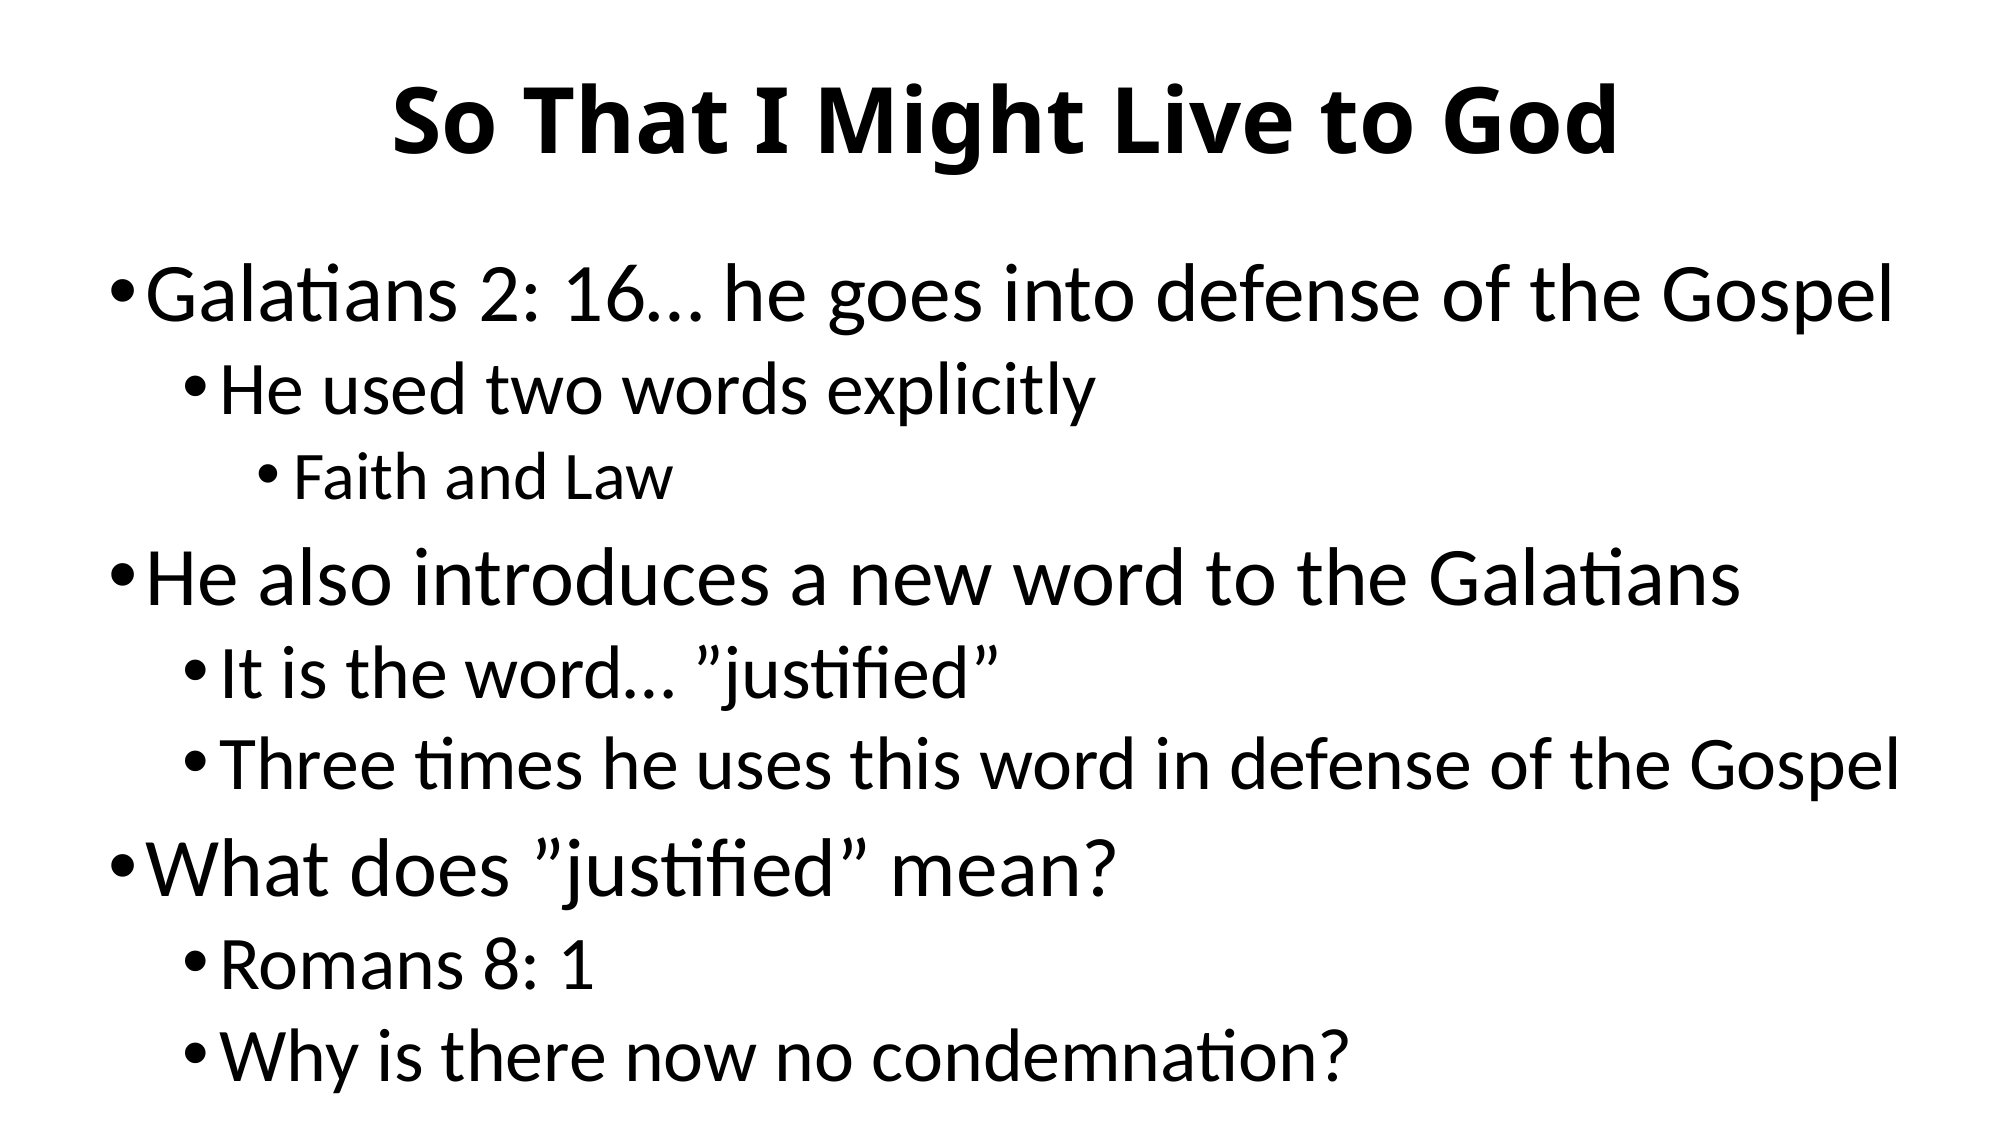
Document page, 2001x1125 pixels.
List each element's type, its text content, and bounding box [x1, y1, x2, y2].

title So That I Might Live to God [93, 41, 1920, 207]
list Galatians 2: 16… he goes into defense of the Gospel He used two words explicitly Faith and Law He also introduces a new word to the Galatians It is the word… ”justified” Three times he uses this word in defense of the Gospel What does ”justified” mean? Romans 8: 1 Why is there now no condemnation? [93, 242, 1920, 1125]
